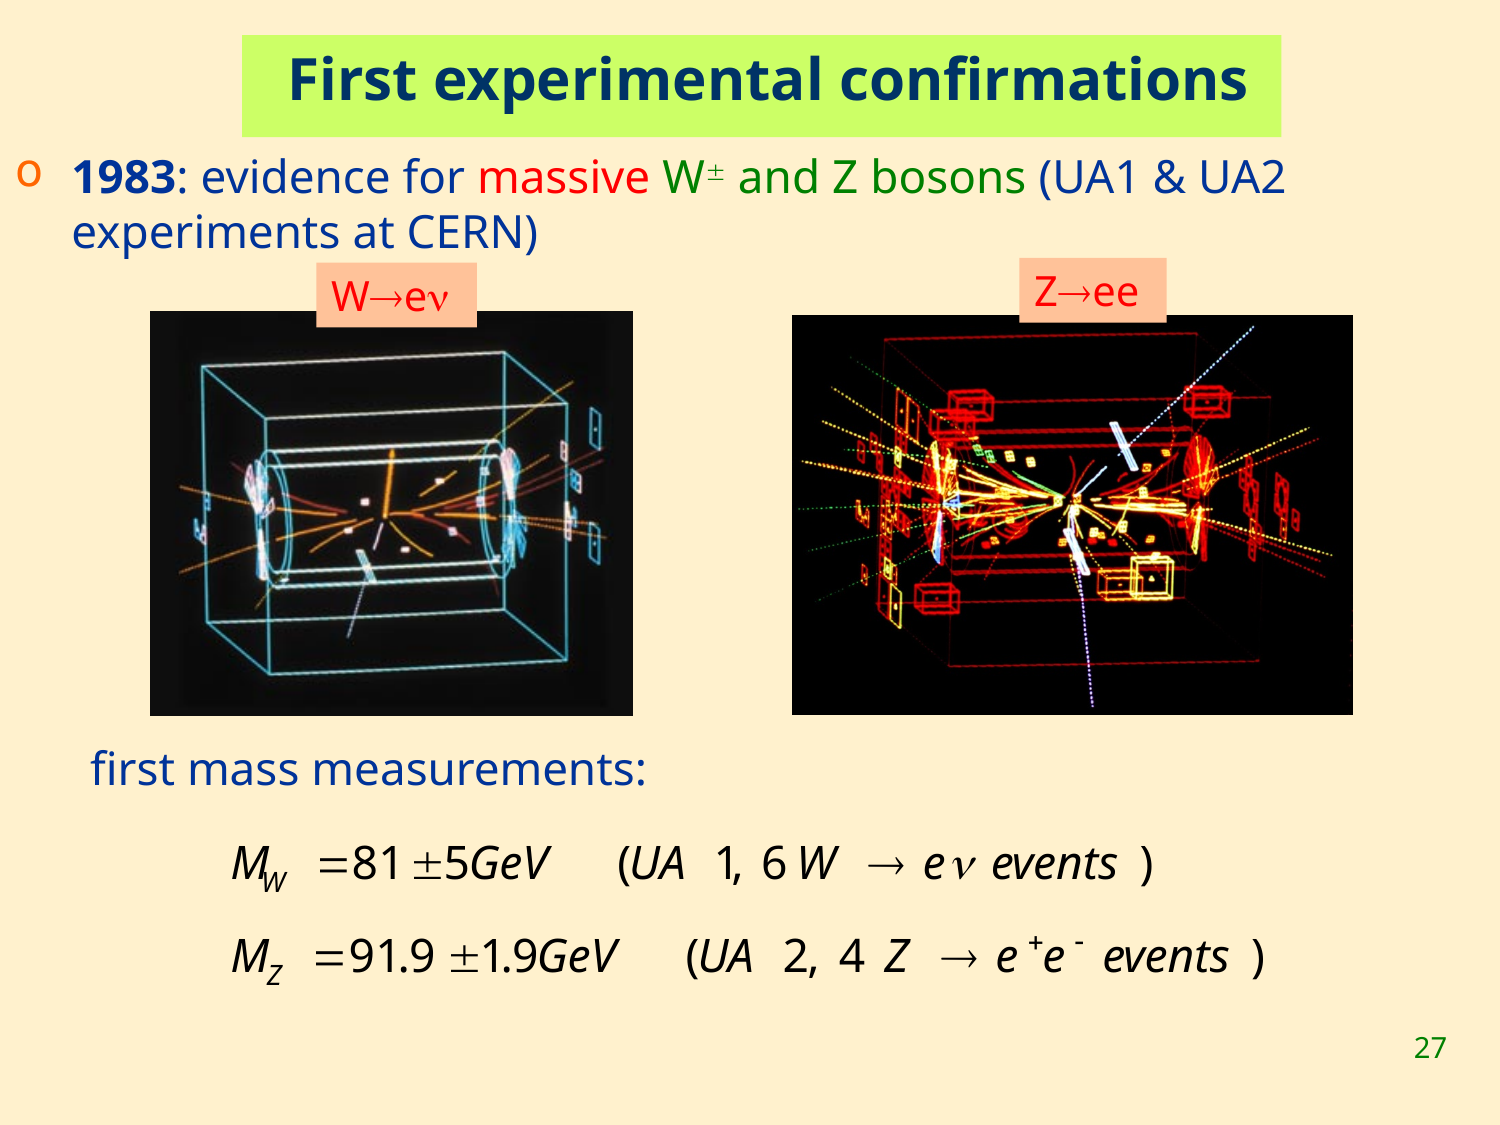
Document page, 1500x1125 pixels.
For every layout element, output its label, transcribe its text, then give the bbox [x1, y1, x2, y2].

list 1983: evidence for massive W and Z bosons (UA1 & UA2 experiments at CERN) first mass measurements: [0, 140, 1500, 1107]
text_box We [316, 262, 477, 309]
slide_number 27 [1149, 1010, 1463, 1089]
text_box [227, 821, 1273, 1000]
text_box First experimental confirmations [242, 35, 1282, 138]
text_box Zee [1019, 257, 1167, 313]
picture [792, 315, 1353, 716]
picture [149, 311, 634, 716]
